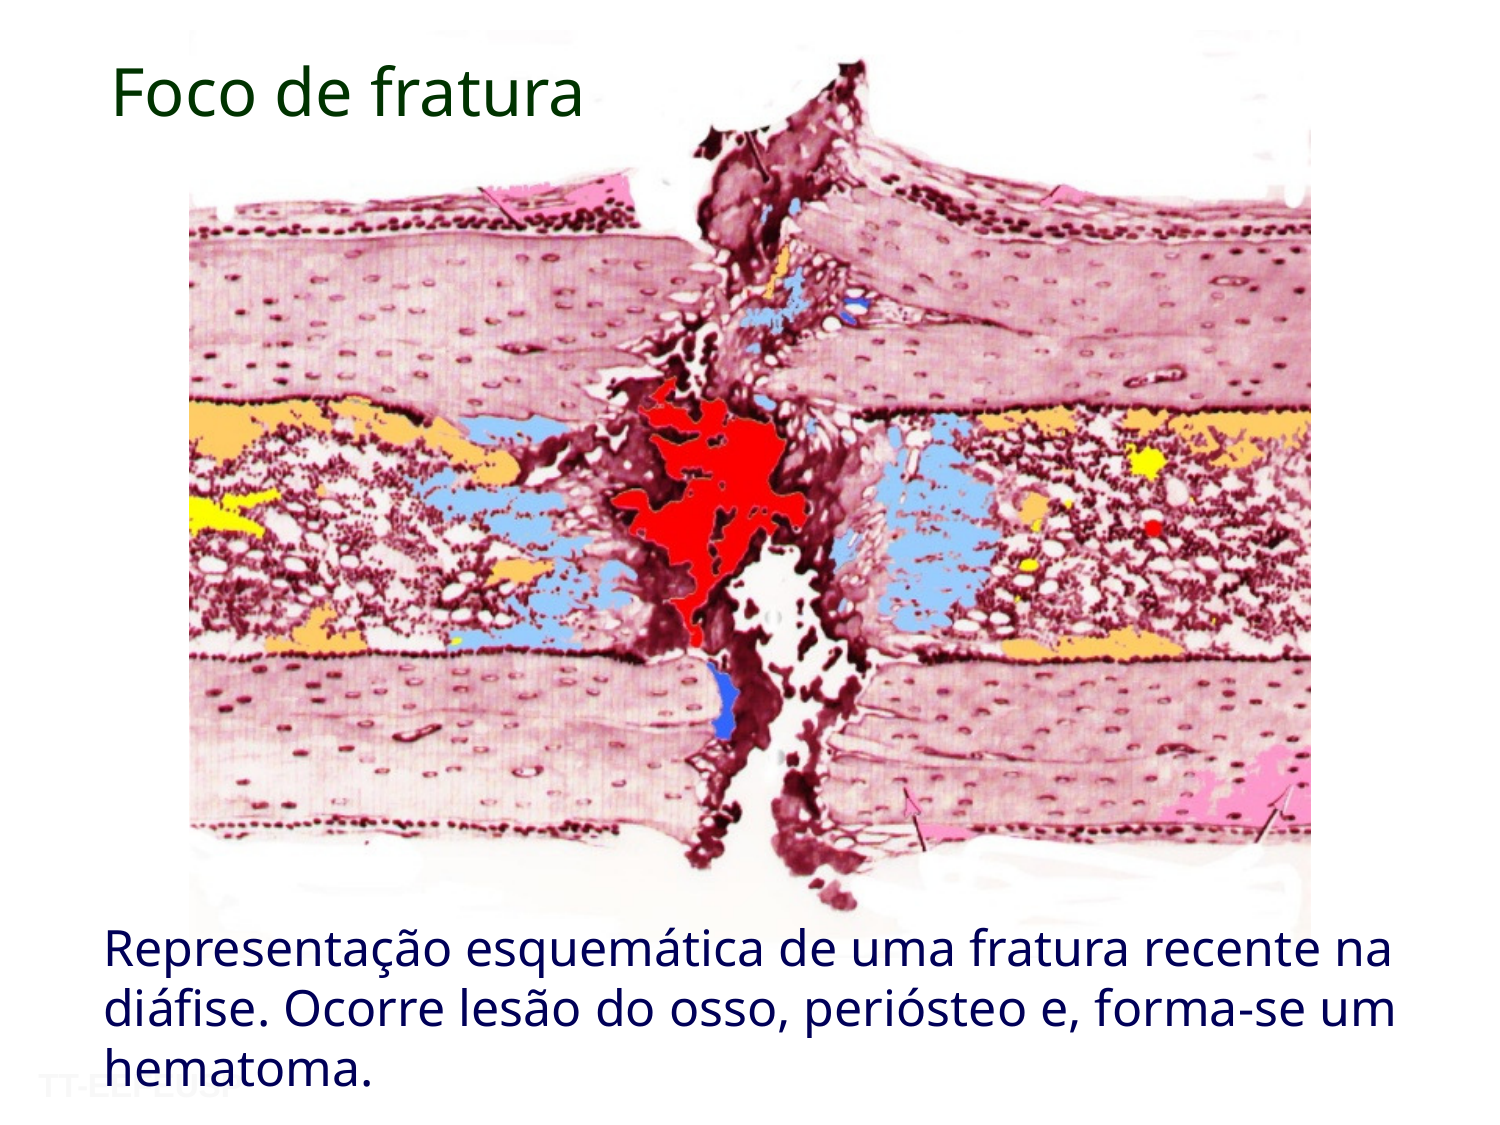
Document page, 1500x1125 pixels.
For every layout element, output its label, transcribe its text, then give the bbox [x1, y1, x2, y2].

text_box Representação esquemática de uma fratura recente na diáfise. Ocorre lesão do osso, periósteo e, forma-se um hematoma. [88, 908, 1424, 1104]
picture [189, 30, 1311, 958]
text_box Foco de fratura [64, 42, 184, 138]
